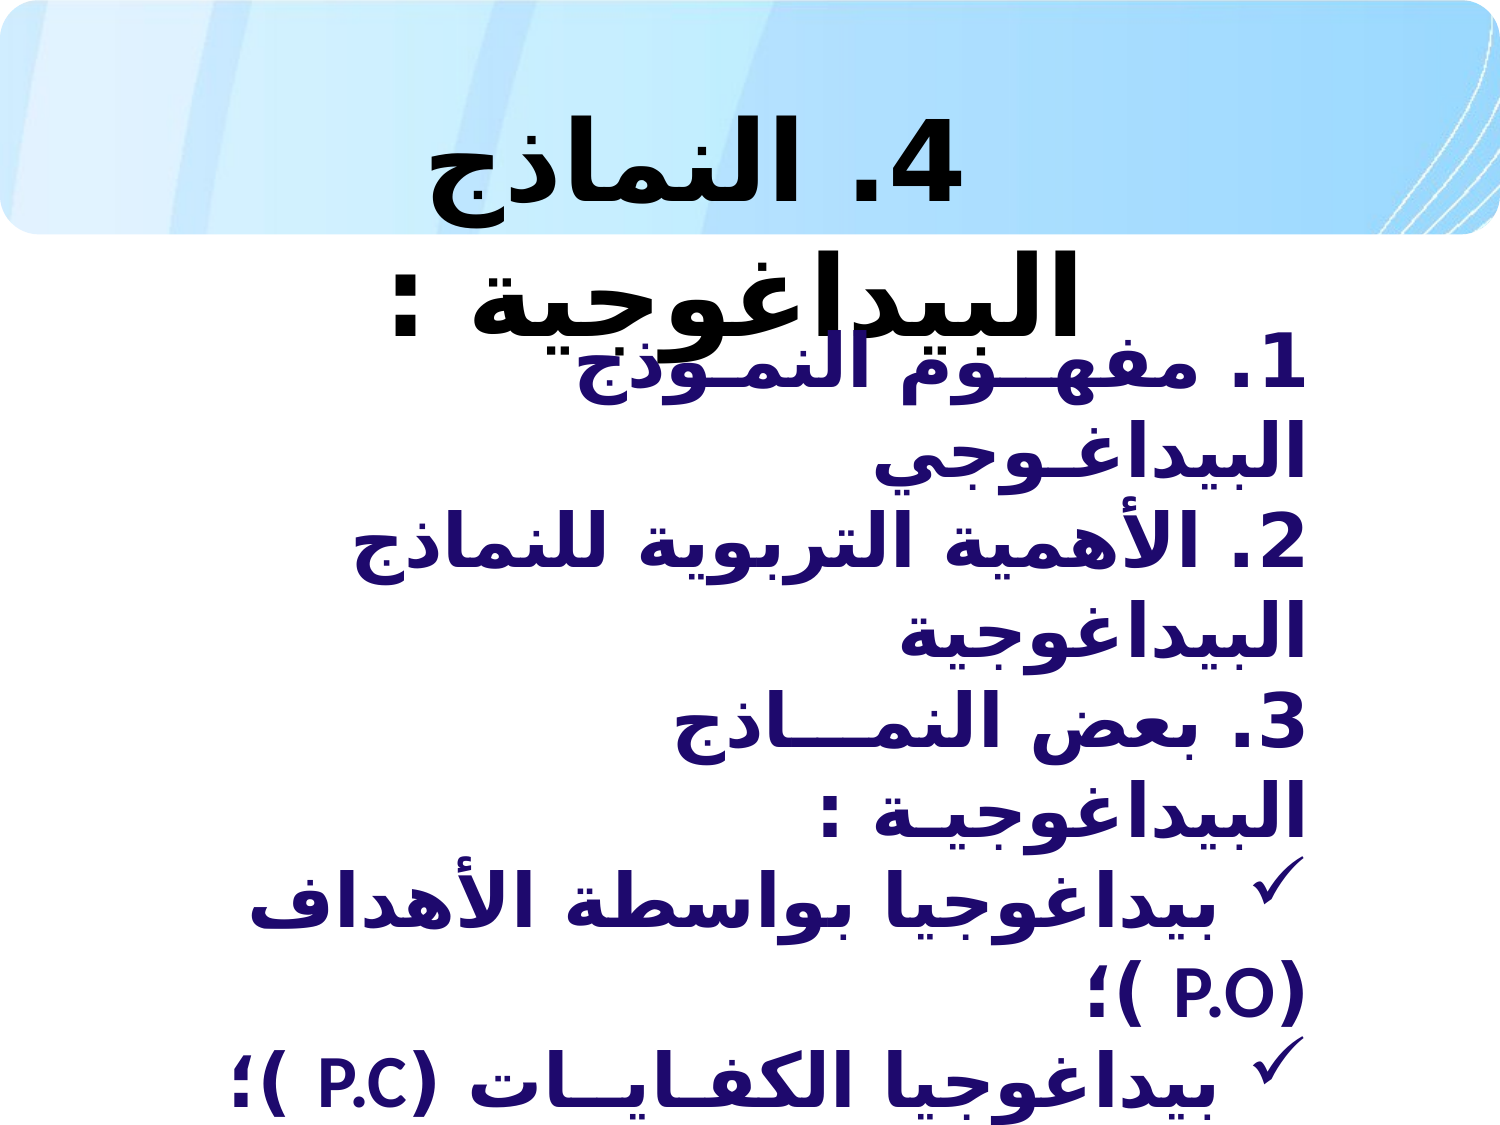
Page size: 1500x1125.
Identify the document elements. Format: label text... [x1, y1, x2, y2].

picture [0, 0, 1500, 235]
text_box 1. مفهــوم النمـوذج البيداغـوجي 2. الأهمية التربوية للنماذج البيداغوجية 3. بعض النمـــاذج البيداغوجيـة : بيداغوجيا بواسطة الأهداف (P.O )؛ بيداغوجيا الكفـايــات (P.C )؛ بيداغوجية الإدمــاج (P. I )؛ [140, 304, 1325, 1125]
text_box 4. النماذج البيداغوجية : [93, 81, 1336, 367]
